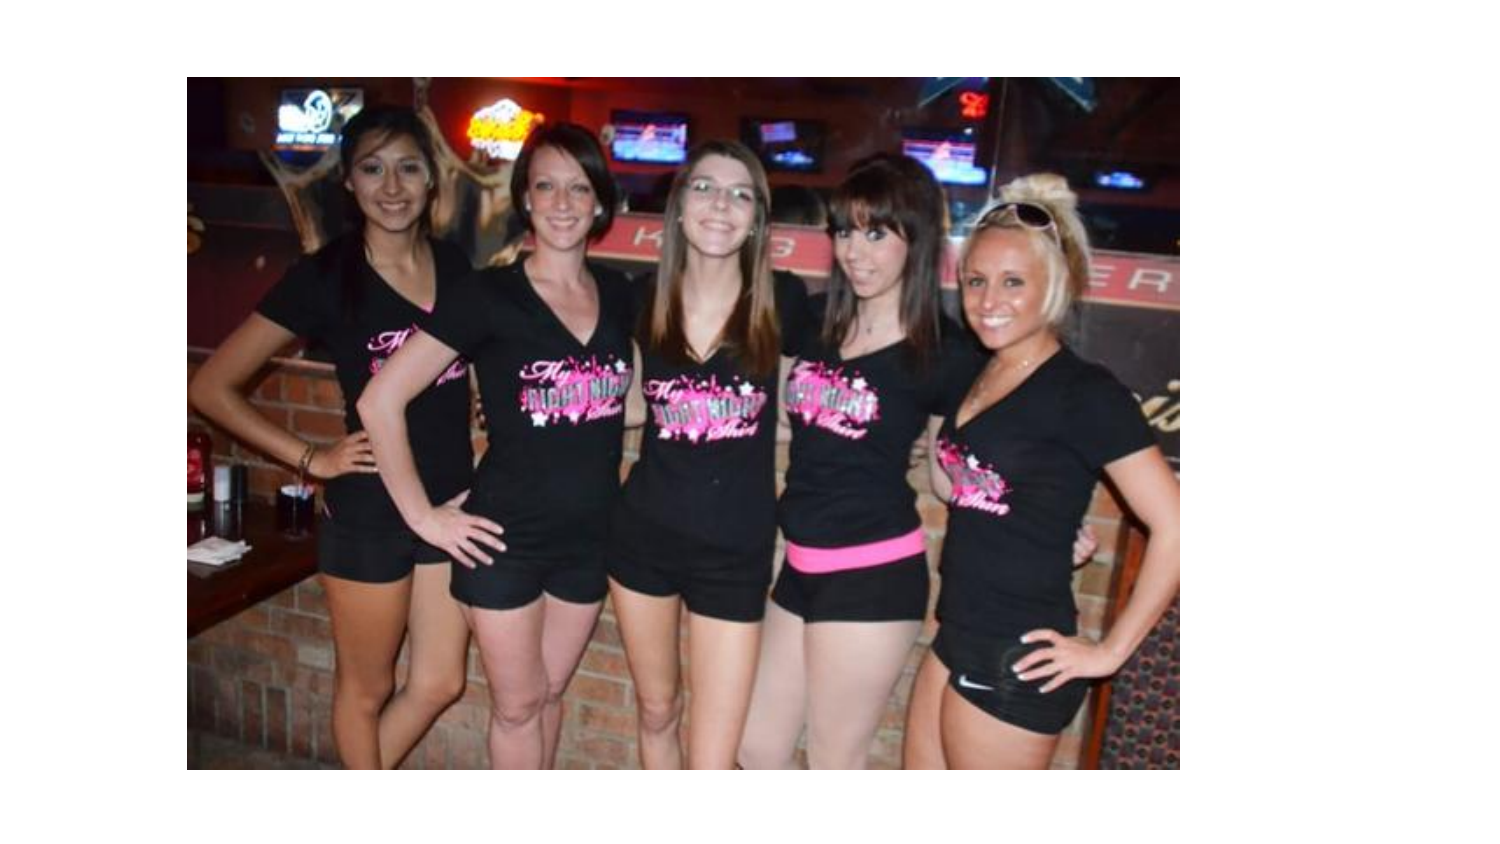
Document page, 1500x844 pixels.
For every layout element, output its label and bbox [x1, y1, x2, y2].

list [187, 76, 1180, 771]
